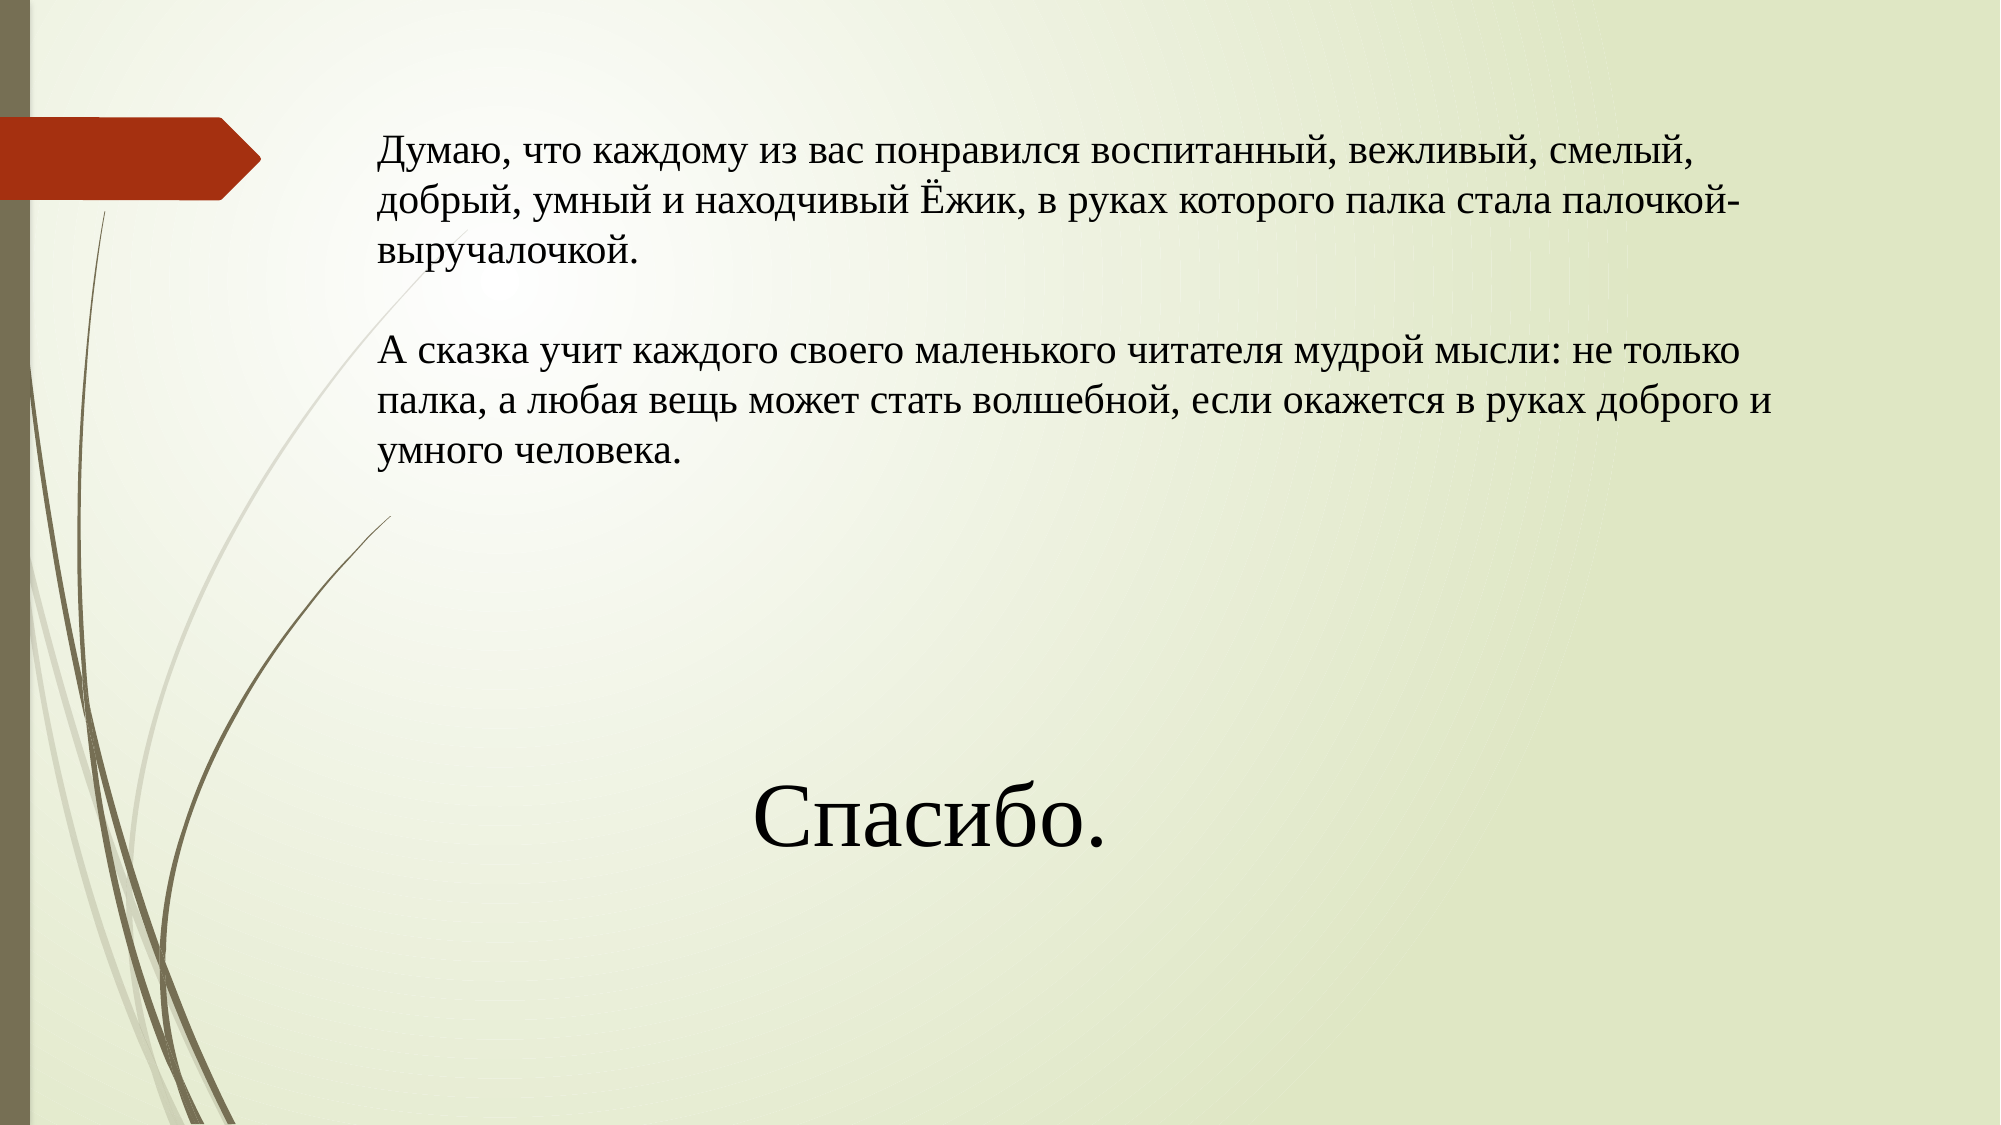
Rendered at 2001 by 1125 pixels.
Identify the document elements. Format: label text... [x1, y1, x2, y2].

text_box Спасибо. [737, 739, 1323, 872]
text_box Думаю, что каждому из вас понравился воспитанный, вежливый, смелый, добрый, умный и находчивый Ёжик, в руках которого палка стала палочкой-выручалочкой. А сказка учит каждого своего маленького читателя мудрой мысли: не только палка, а любая вещь может стать волшебной, если окажется в руках доброго и умного человека. [362, 114, 1800, 480]
